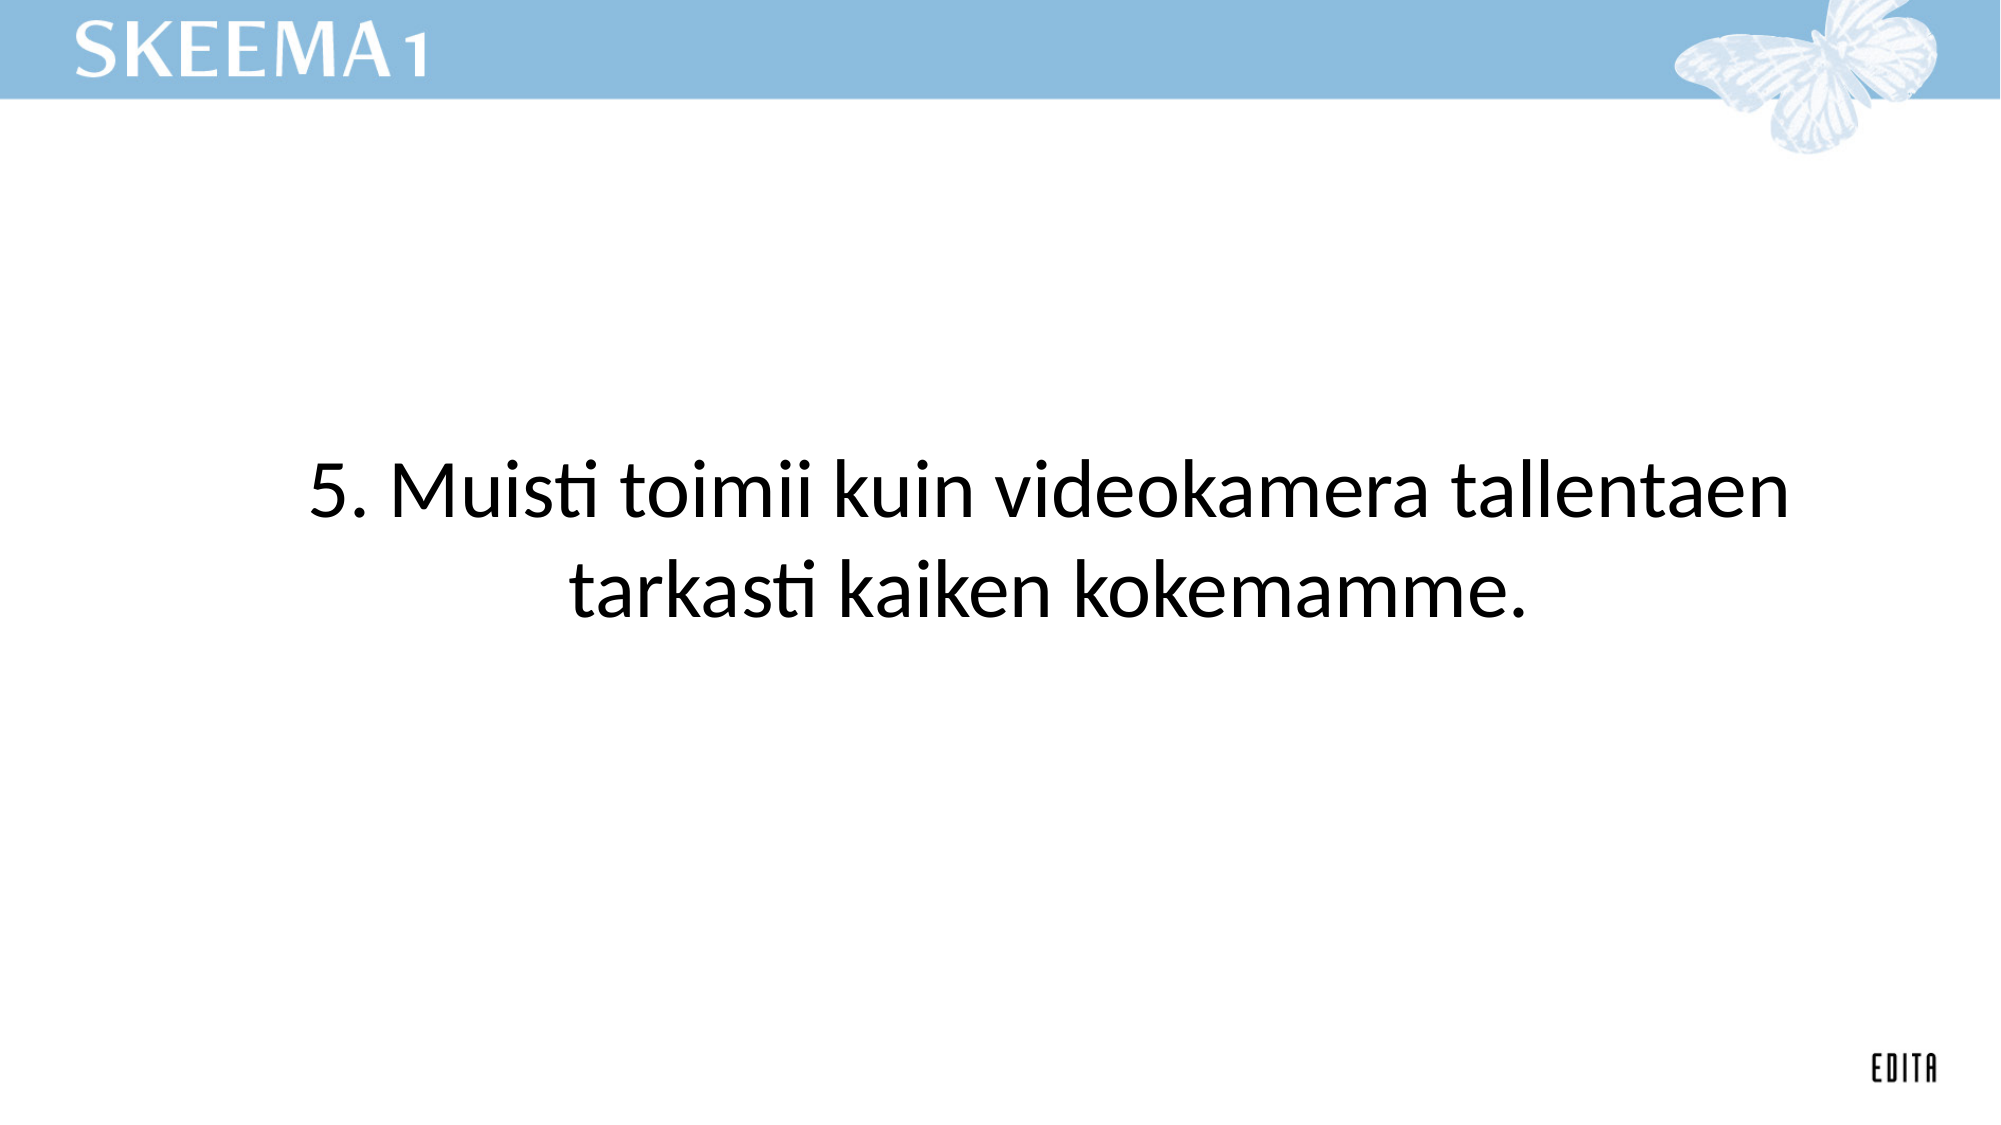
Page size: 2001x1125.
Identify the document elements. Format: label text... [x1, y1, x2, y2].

list 5. Muisti toimii kuin videokamera tallentaen tarkasti kaiken kokemamme. [68, 414, 1932, 674]
picture [0, 0, 2001, 1125]
